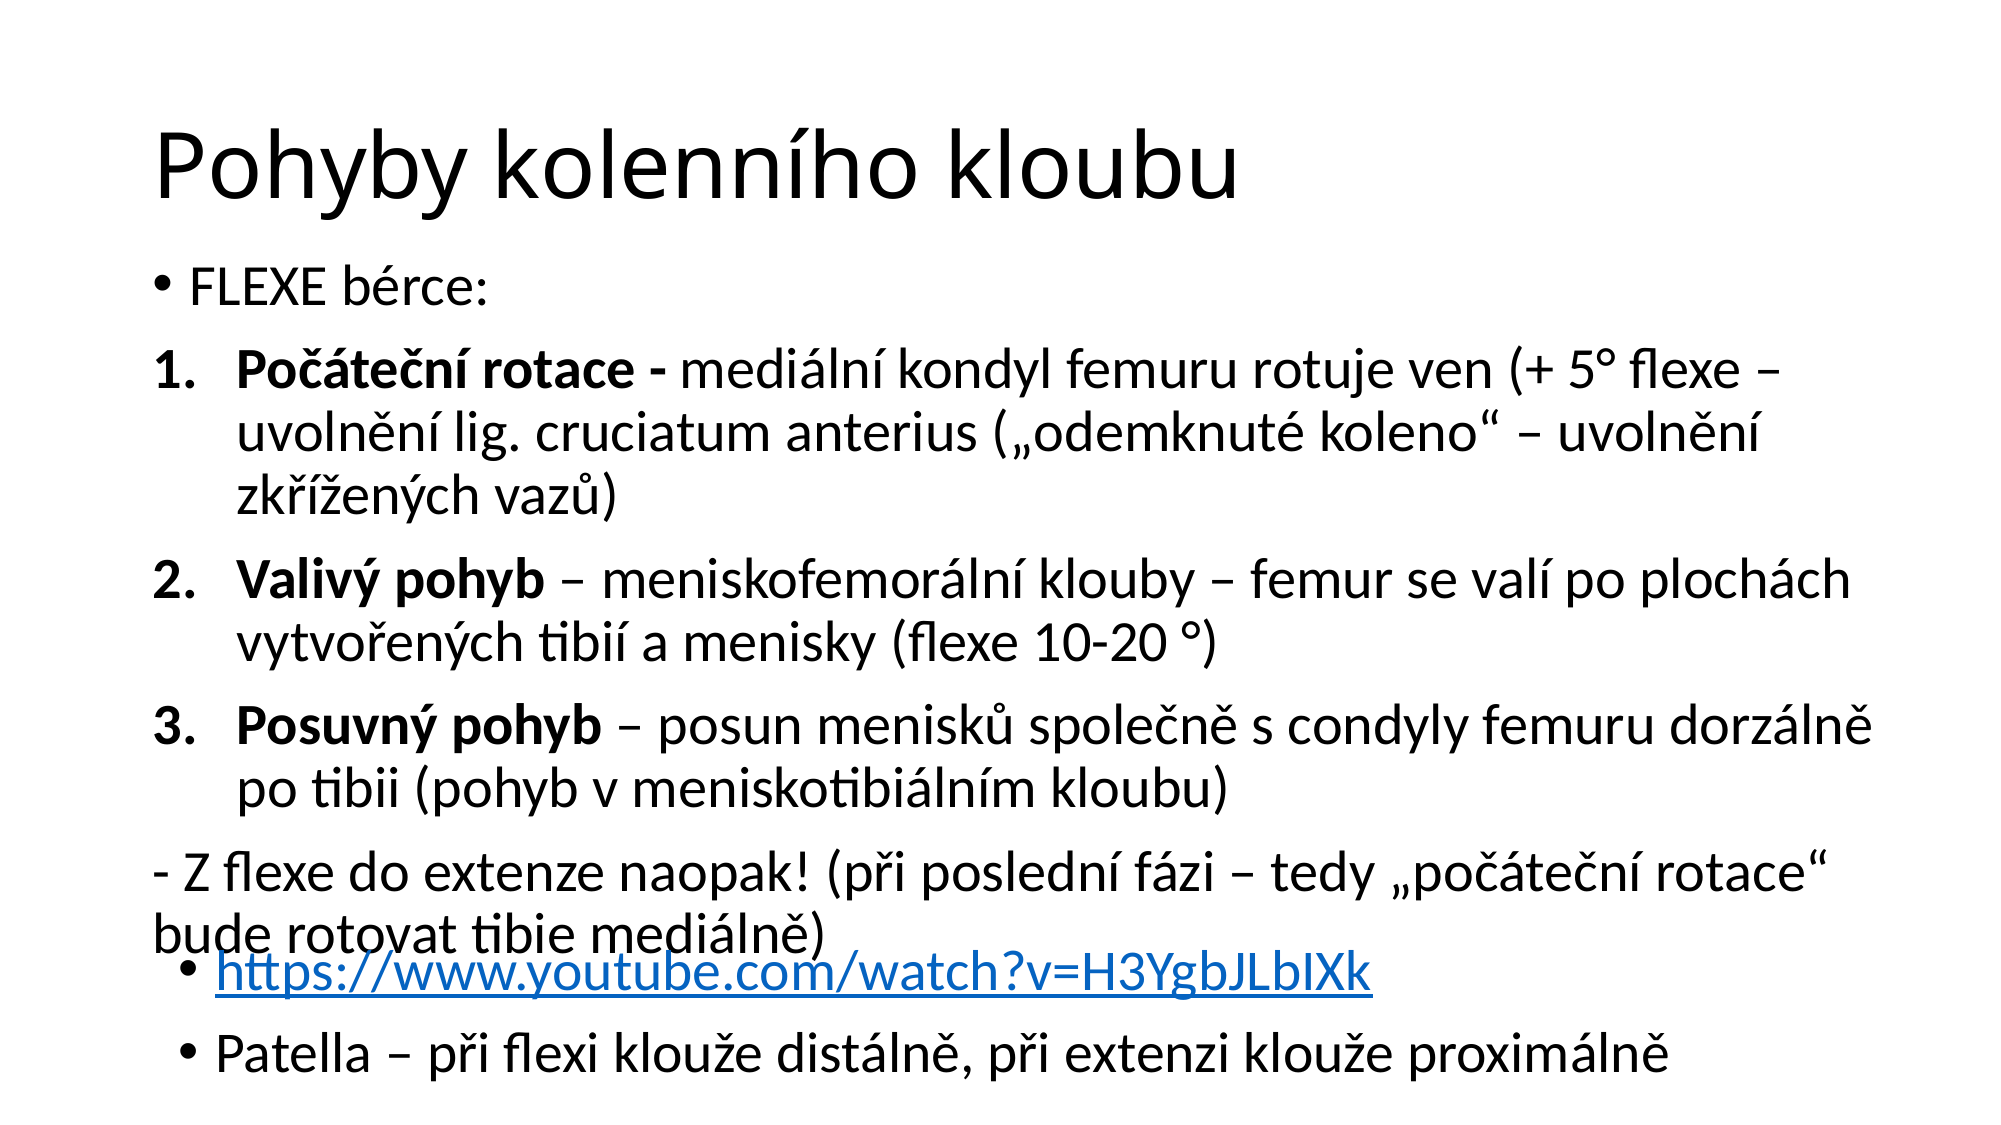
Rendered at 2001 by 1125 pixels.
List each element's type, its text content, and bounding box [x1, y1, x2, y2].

list FLEXE bérce: Počáteční rotace - mediální kondyl femuru rotuje ven (+ 5° flexe – uvolnění lig. cruciatum anterius („odemknuté koleno“ – uvolnění zkřížených vazů) Valivý pohyb – meniskofemorální klouby – femur se valí po plochách vytvořených tibií a menisky (flexe 10-20 °) Posuvný pohyb – posun menisků společně s condyly femuru dorzálně po tibii (pohyb v meniskotibiálním kloubu) - Z flexe do extenze naopak! (při poslední fázi – tedy „počáteční rotace“ bude rotovat tibie mediálně) [137, 247, 1908, 1014]
title Pohyby kolenního kloubu [137, 59, 1863, 247]
list https://www.youtube.com/watch?v=H3YgbJLbIXk Patella – při flexi klouže distálně, při extenzi klouže proximálně [163, 932, 2000, 1094]
